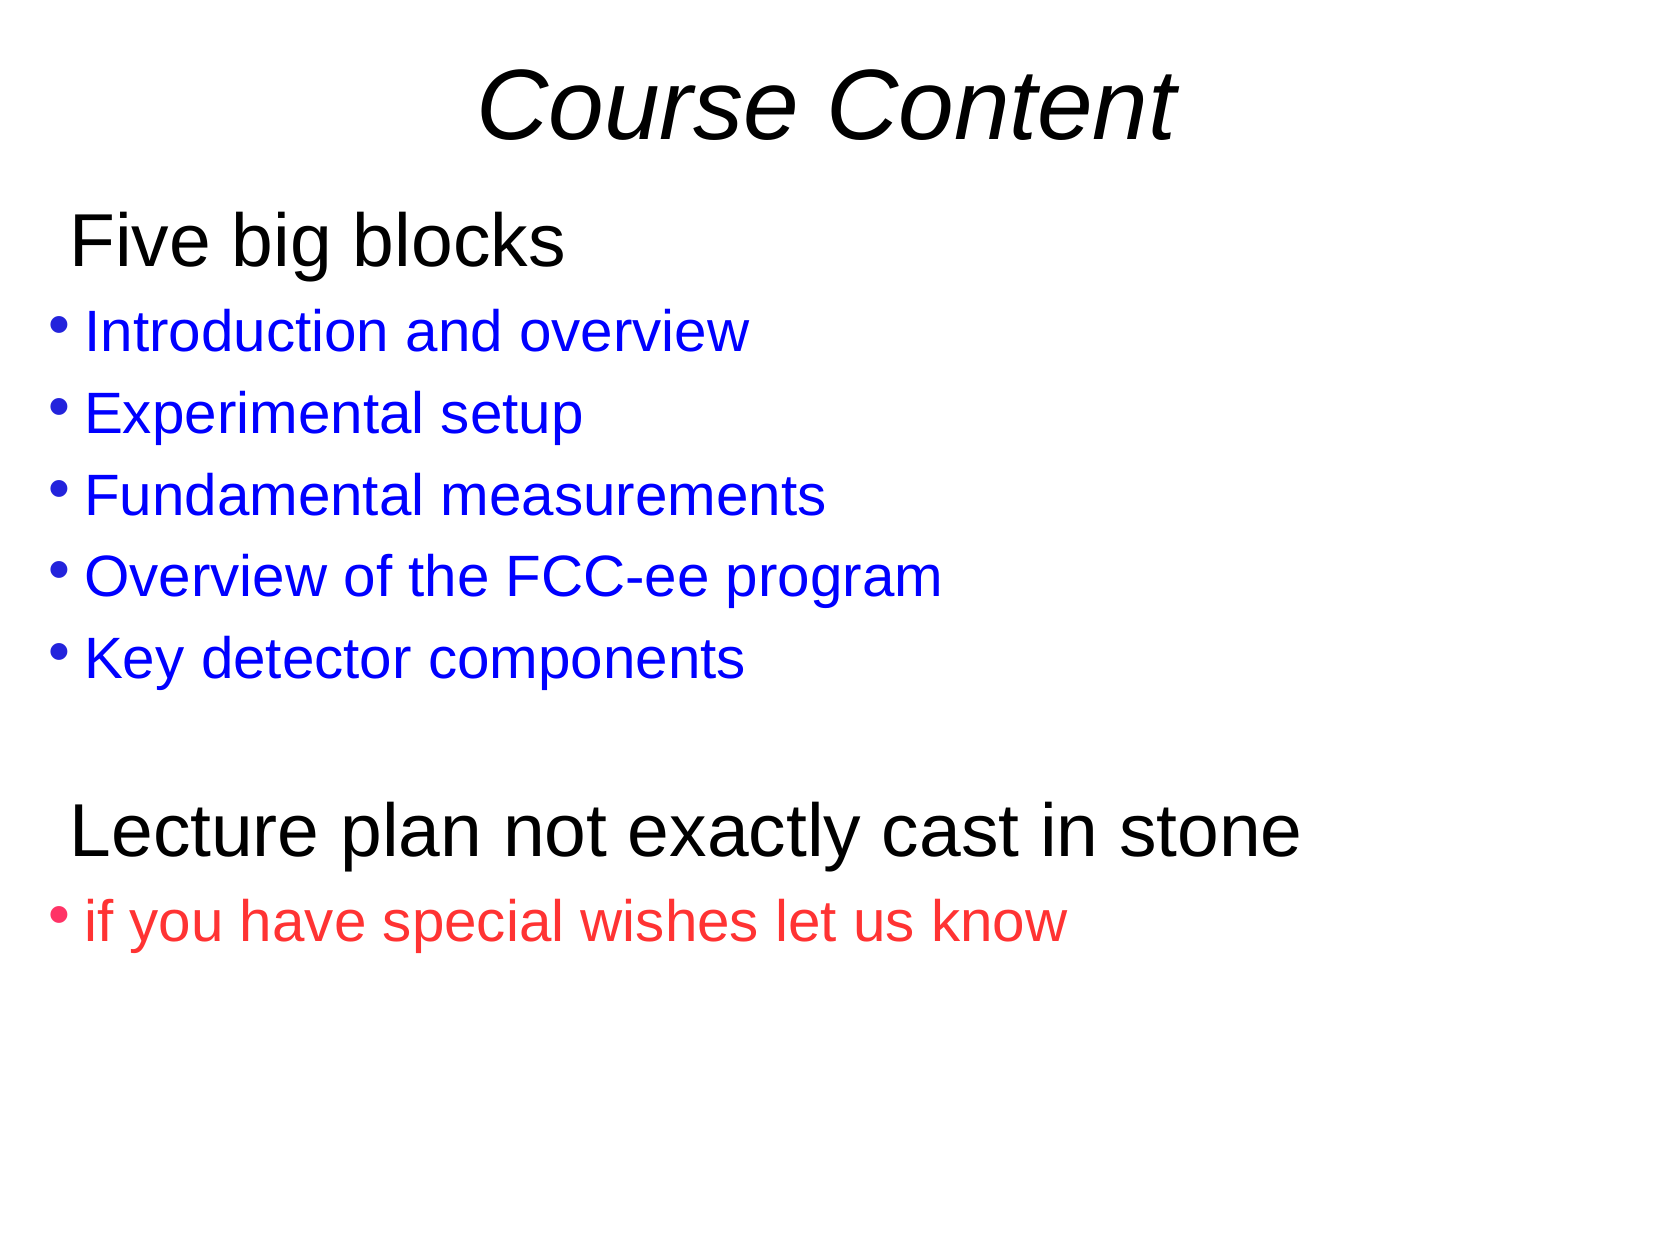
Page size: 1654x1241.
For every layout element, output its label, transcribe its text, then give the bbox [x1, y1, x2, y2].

text_box Five big blocks Introduction and overview Experimental setup Fundamental measurements Overview of the FCC-ee program Key detector components Lecture plan not exactly cast in stone if you have special wishes let us know [34, 192, 1620, 1206]
text_box Course Content [0, 0, 1654, 207]
